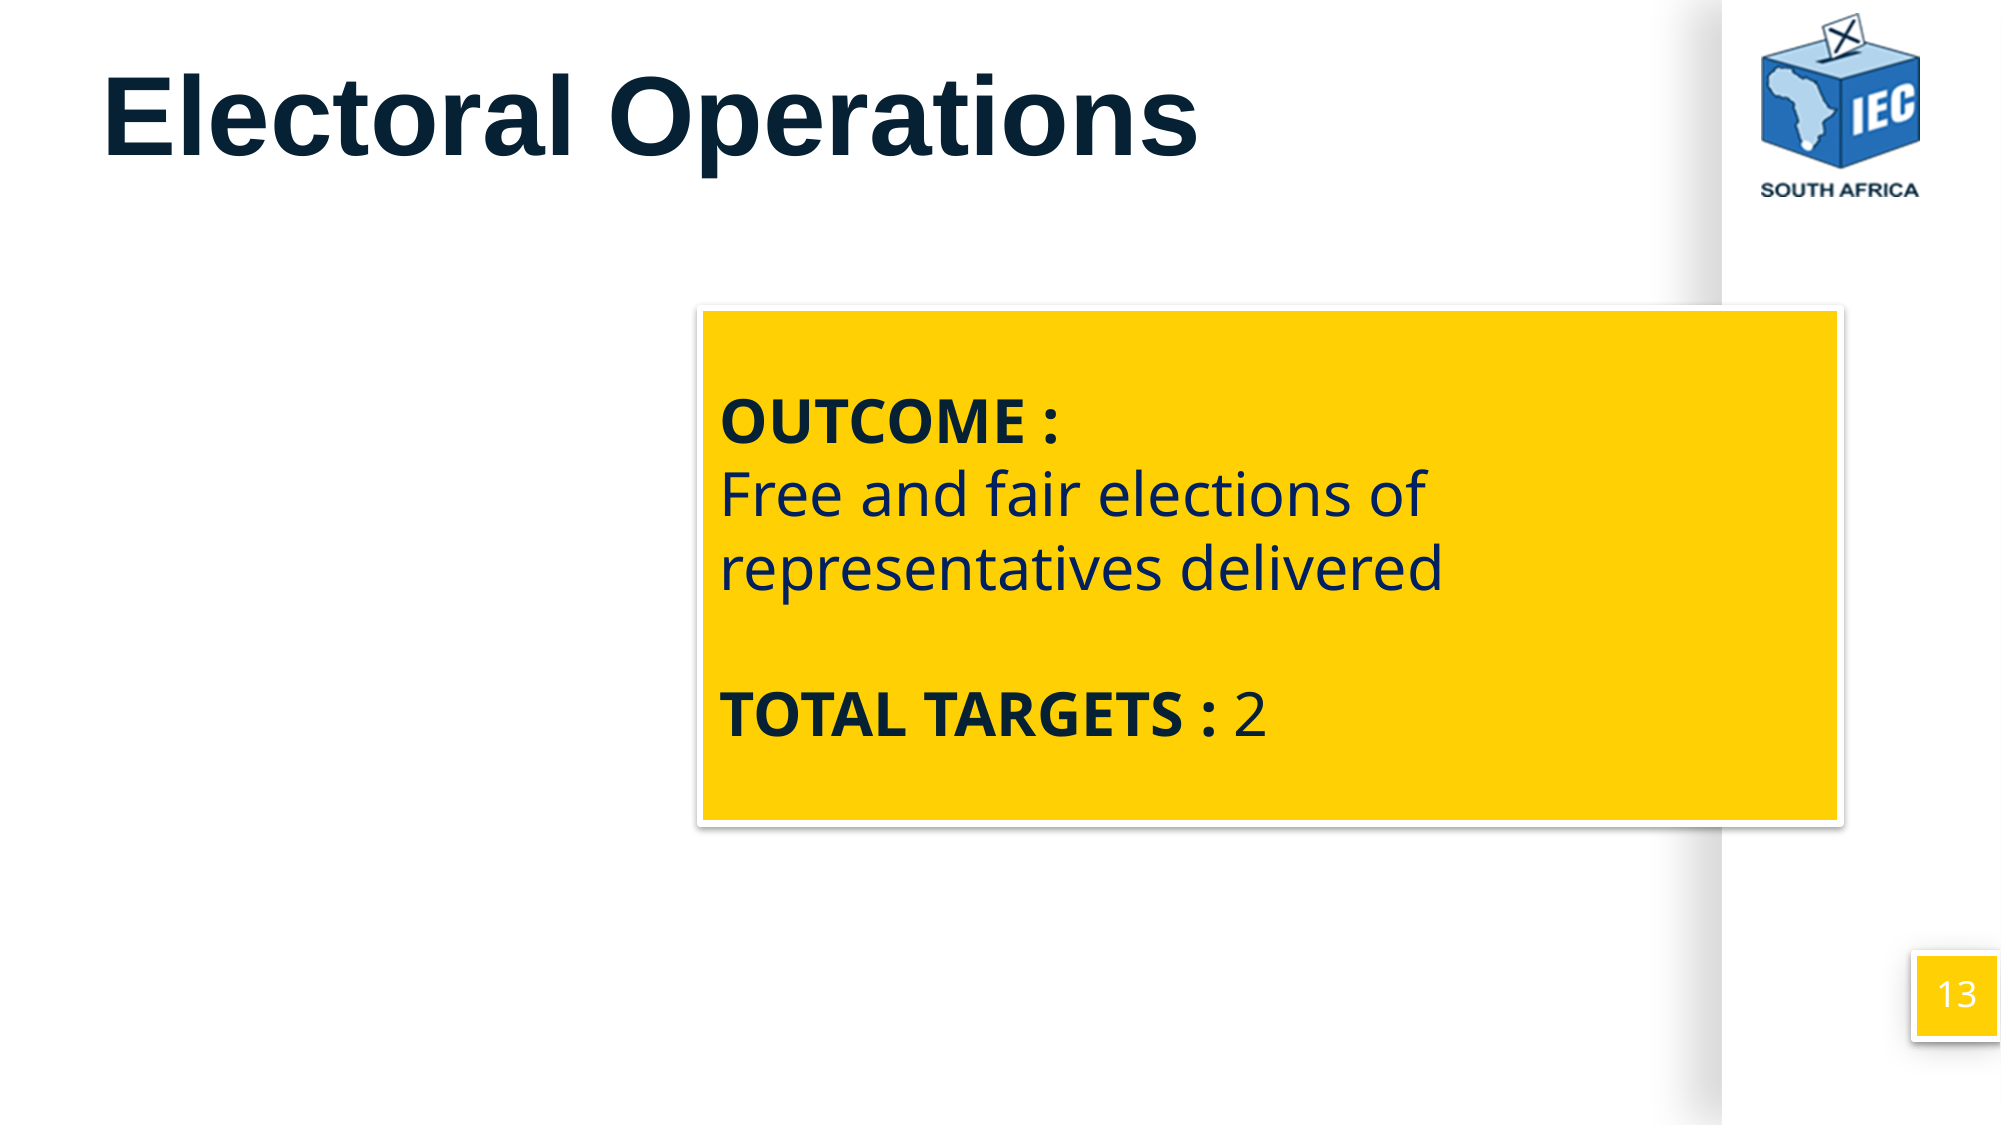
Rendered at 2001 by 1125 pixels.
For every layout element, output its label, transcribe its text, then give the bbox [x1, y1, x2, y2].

text_box OUTCOME : Free and fair elections of representatives delivered TOTAL TARGETS : 2 [697, 305, 1844, 827]
slide_number 13 [1911, 950, 2000, 1042]
picture [1761, 13, 1920, 197]
text_box Electoral Operations [86, 35, 1217, 186]
